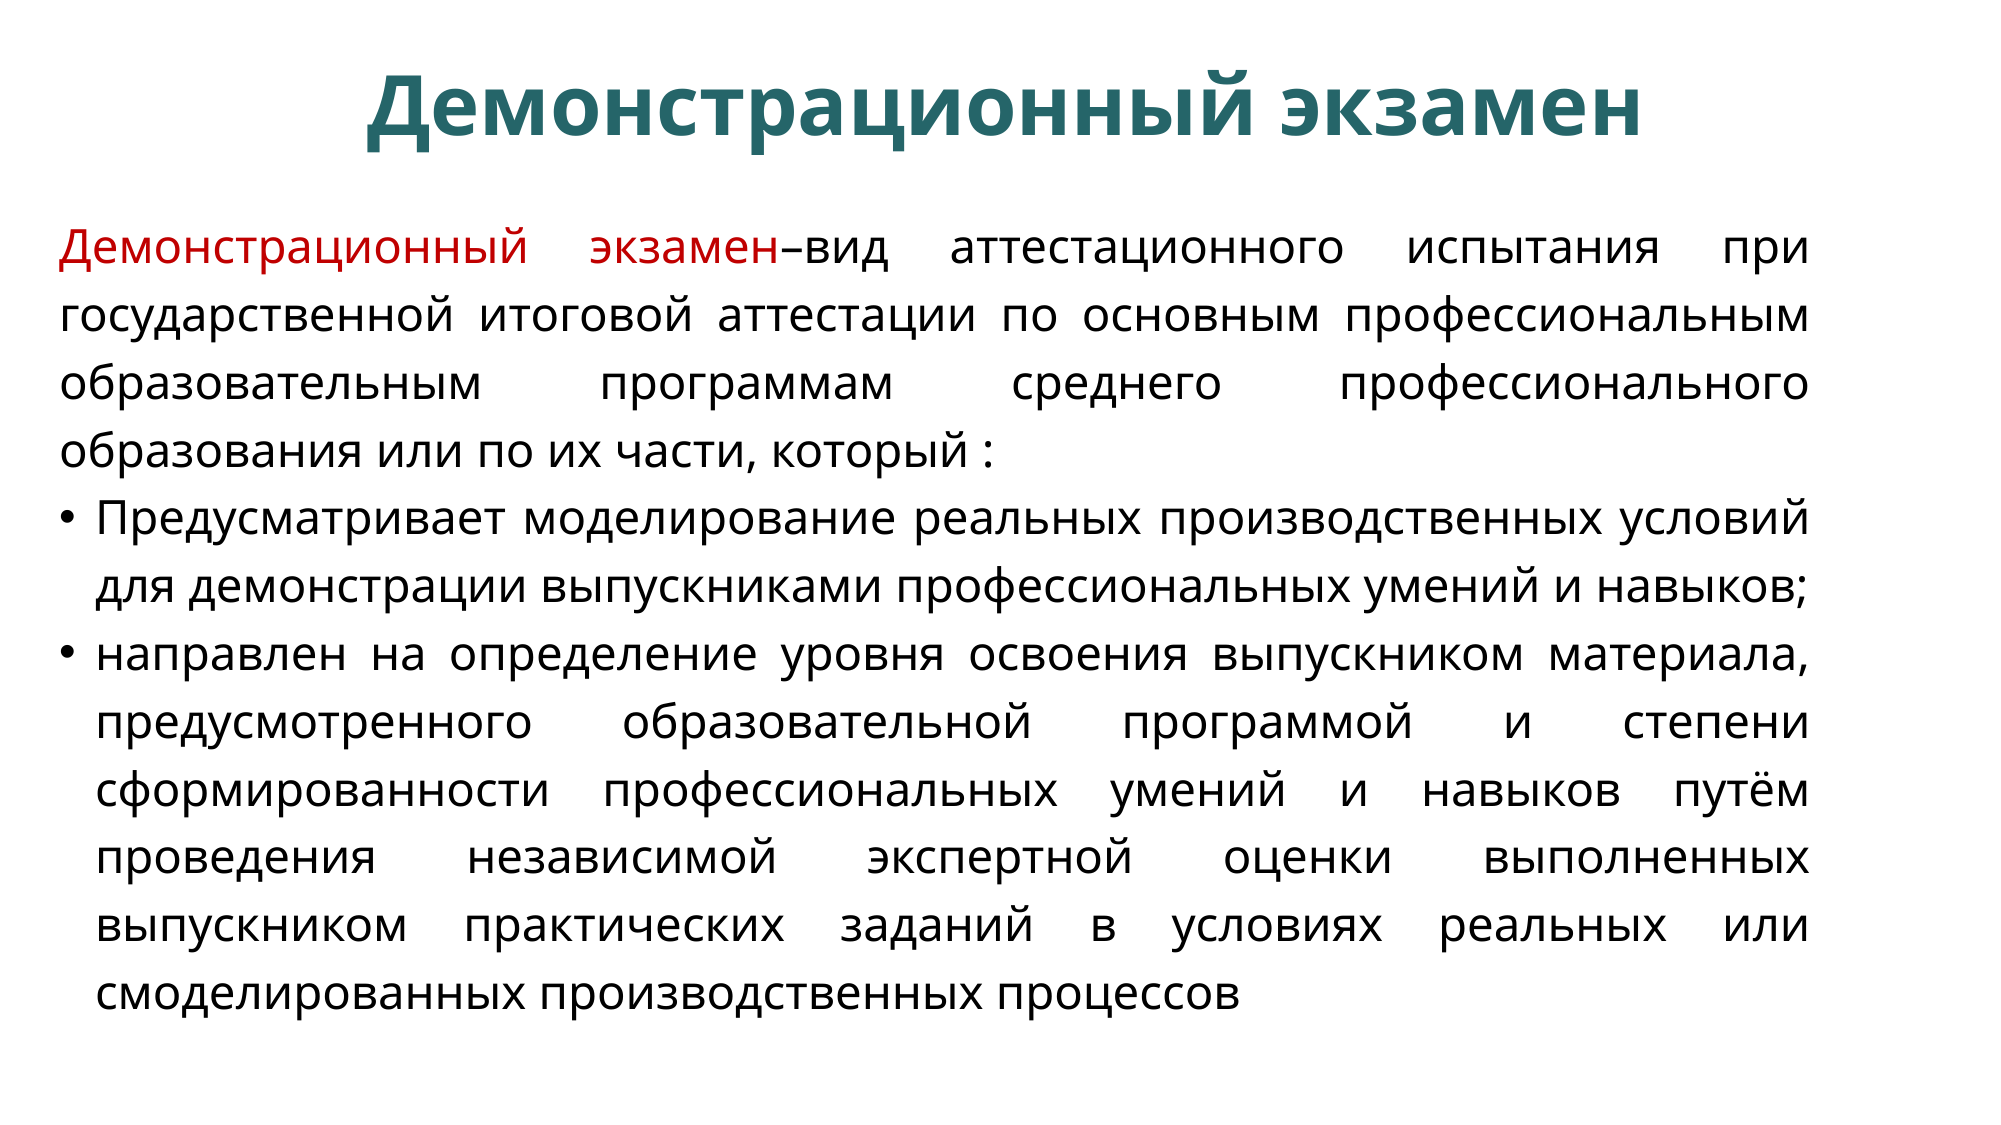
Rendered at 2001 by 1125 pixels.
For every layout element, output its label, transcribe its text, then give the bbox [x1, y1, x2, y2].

title Демонстрационный экзамен [143, 0, 1869, 218]
list Демонстрационный экзамен–вид аттестационного испытания при государственной итоговой аттестации по основным профессиональным образовательным программам среднего профессионального образования или по их части, который : Предусматривает моделирование реальных производственных условий для демонстрации выпускниками профессиональных умений и навыков; направлен на определение уровня освоения выпускником материала, предусмотренного образовательной программой и степени сформированности профессиональных умений и навыков путём проведения независимой экспертной оценки выполненных выпускником практических заданий в условиях реальных или смоделированных производственных процессов [44, 197, 1826, 1050]
